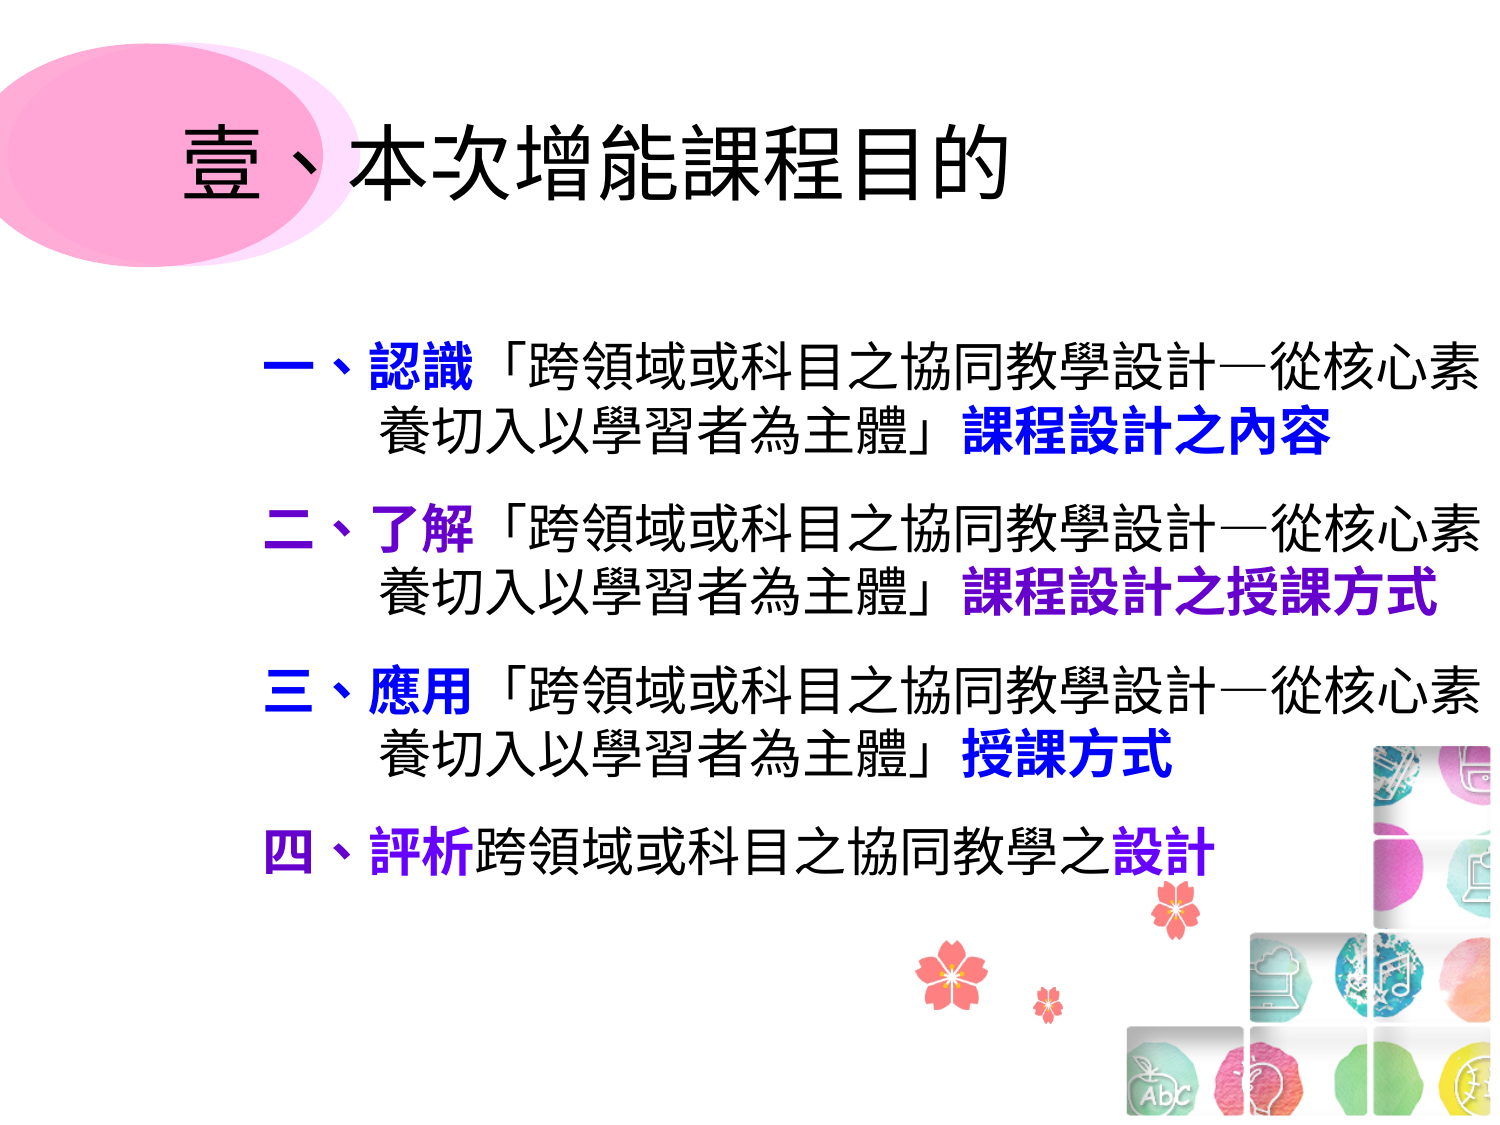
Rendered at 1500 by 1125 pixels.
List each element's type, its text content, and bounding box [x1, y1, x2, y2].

title 壹、本次增能課程目的 [365, 54, 1193, 268]
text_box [0, 42, 361, 268]
picture [1151, 881, 1200, 940]
list 一、認識「跨領域或科目之協同教學設計—從核心素養切入以學習者為主體」課程設計之內容 二、了解「跨領域或科目之協同教學設計—從核心素養切入以學習者為主體」課程設計之授課方式 三、應用「跨領域或科目之協同教學設計—從核心素養切入以學習者為主體」授課方式 四、評析跨領域或科目之協同教學之設計 [247, 326, 1500, 941]
picture [0, 0, 1500, 1125]
